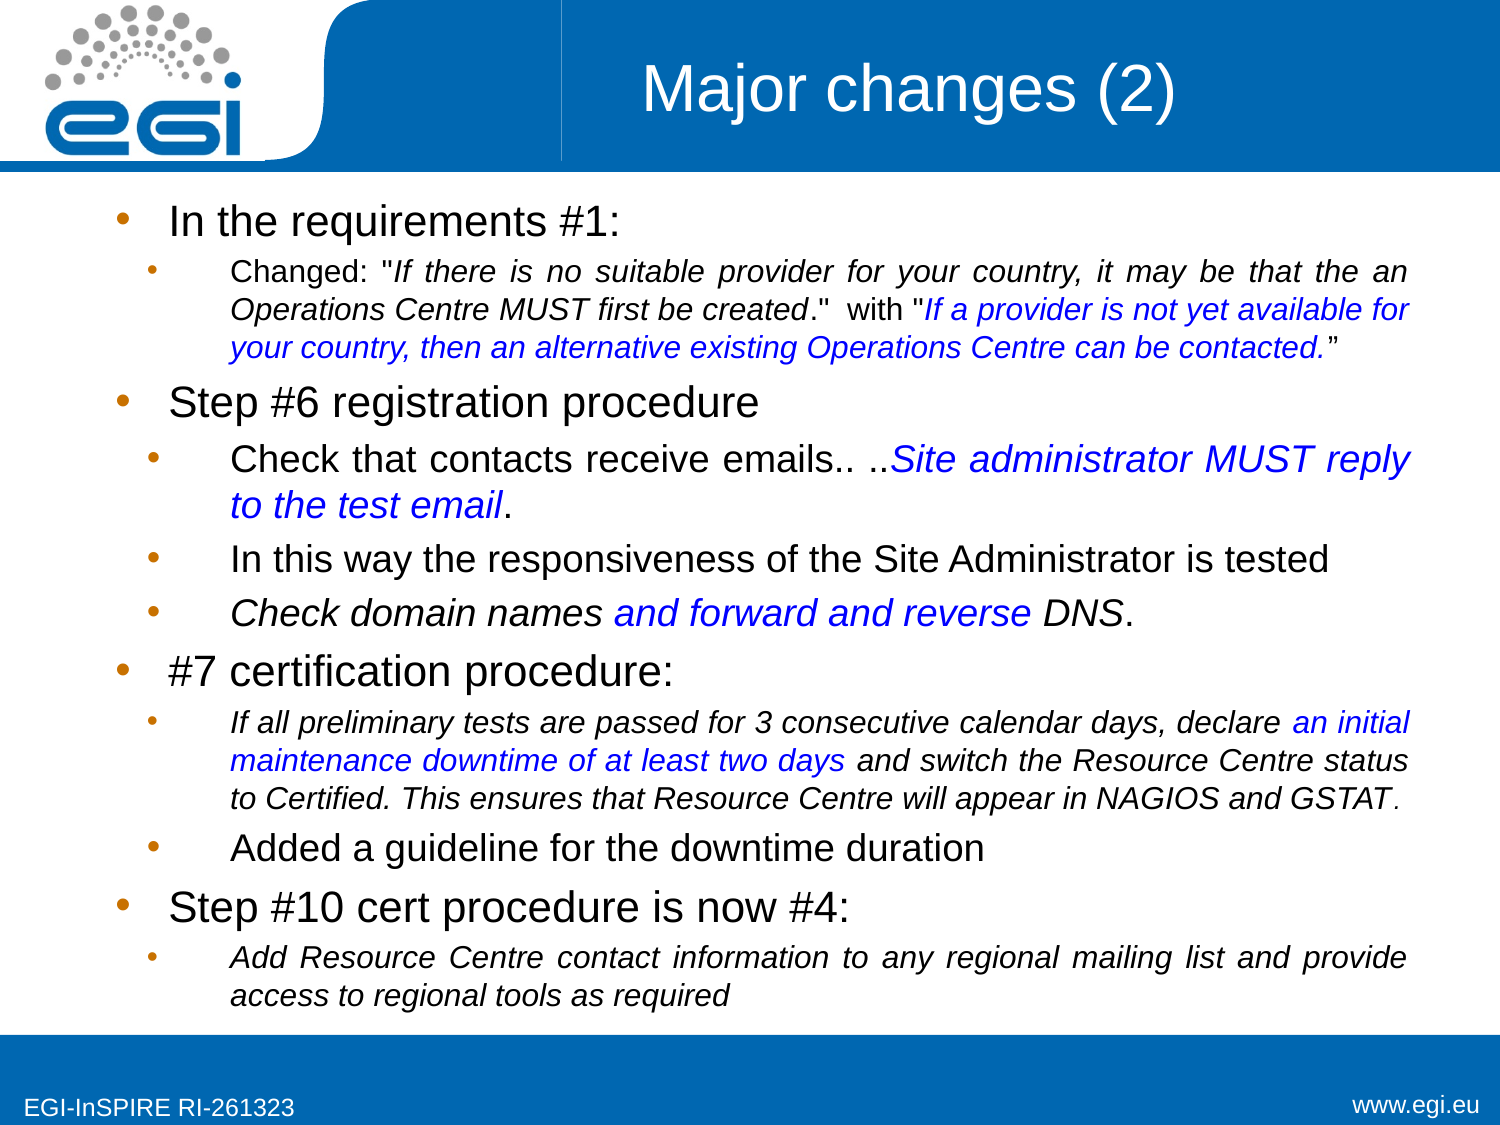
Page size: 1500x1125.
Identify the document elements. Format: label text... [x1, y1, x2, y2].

picture [0, 0, 265, 161]
title Major changes (2) [348, 19, 1471, 161]
list In the requirements #1: Changed: "If there is no suitable provider for your country, it may be that the an Operations Centre MUST first be created." with "If a provider is not yet available for your country, then an alternative existing Operations Centre can be contacted.” Step #6 registration procedure Check that contacts receive emails.. ..Site administrator MUST reply to the test email. In this way the responsiveness of the Site Administrator is tested Check domain names and forward and reverse DNS. #7 certification procedure: If all preliminary tests are passed for 3 consecutive calendar days, declare an initial maintenance downtime of at least two days and switch the Resource Centre status to Certified. This ensures that Resource Centre will appear in NAGIOS and GSTAT. Added a guideline for the downtime duration Step #10 cert procedure is now #4: Add Resource Centre contact information to any regional mailing list and provide access to regional tools as required [100, 184, 1426, 1047]
